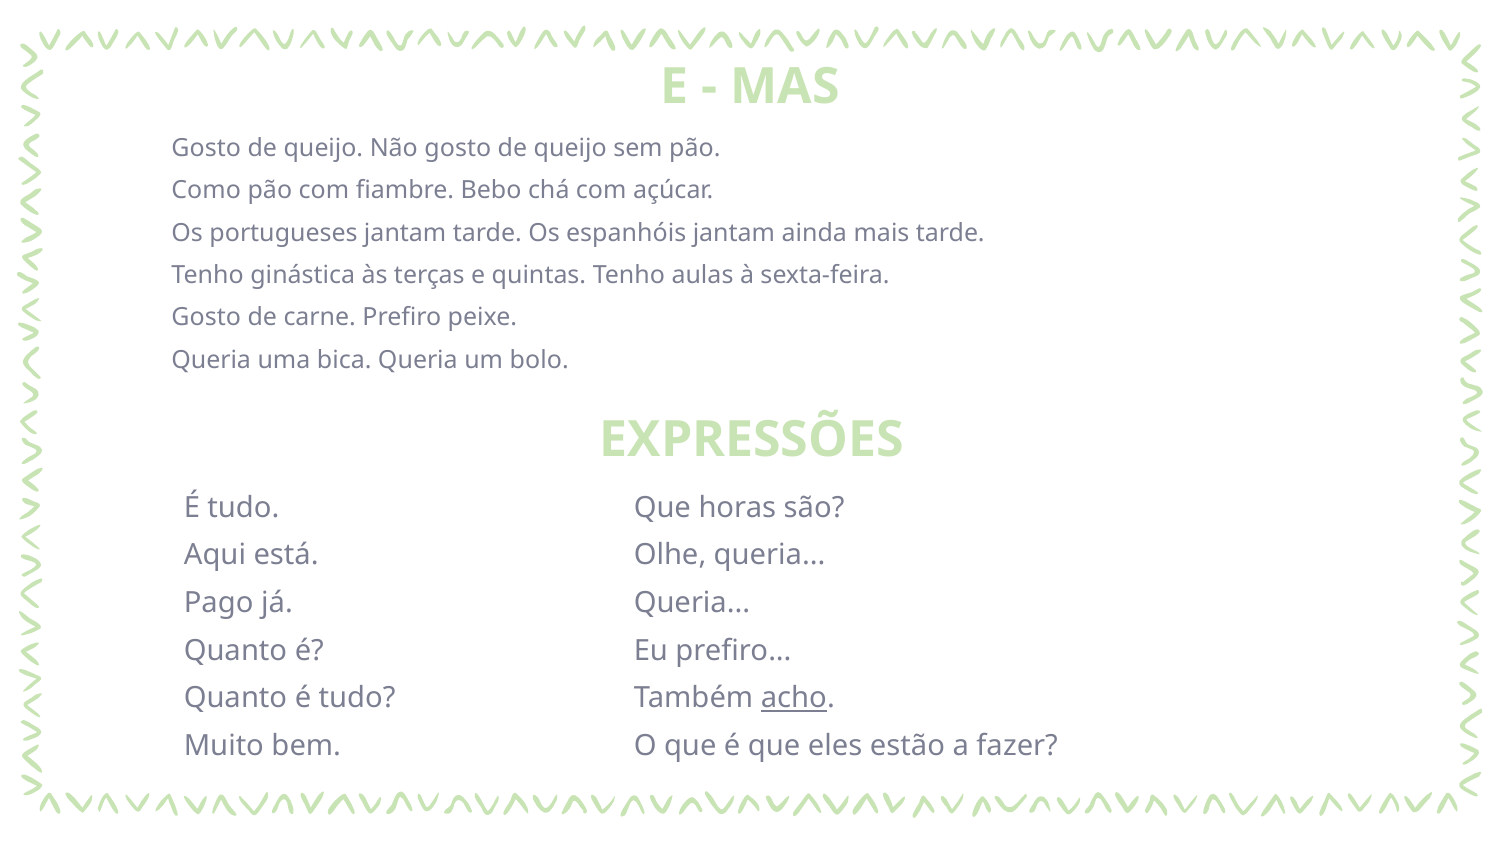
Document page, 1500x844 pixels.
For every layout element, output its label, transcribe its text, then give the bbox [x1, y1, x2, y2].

text_box EXPRESSÕES [147, 385, 1356, 473]
title E - MAS [146, 33, 1354, 116]
list Gosto de queijo. Não gosto de queijo sem pão. Como pão com fiambre. Bebo chá com açúcar. Os portugueses jantam tarde. Os espanhóis jantam ainda mais tarde. Tenho ginástica às terças e quintas. Tenho aulas à sexta-feira. Gosto de carne. Prefiro peixe. Queria uma bica. Queria um bolo. [135, 116, 1369, 386]
text_box É tudo. Que horas são? Aqui está. Olhe, queria... Pago já. Queria... Quanto é? Eu prefiro... Quanto é tudo? Também acho. Muito bem. O que é que eles estão a fazer? [147, 473, 1381, 789]
